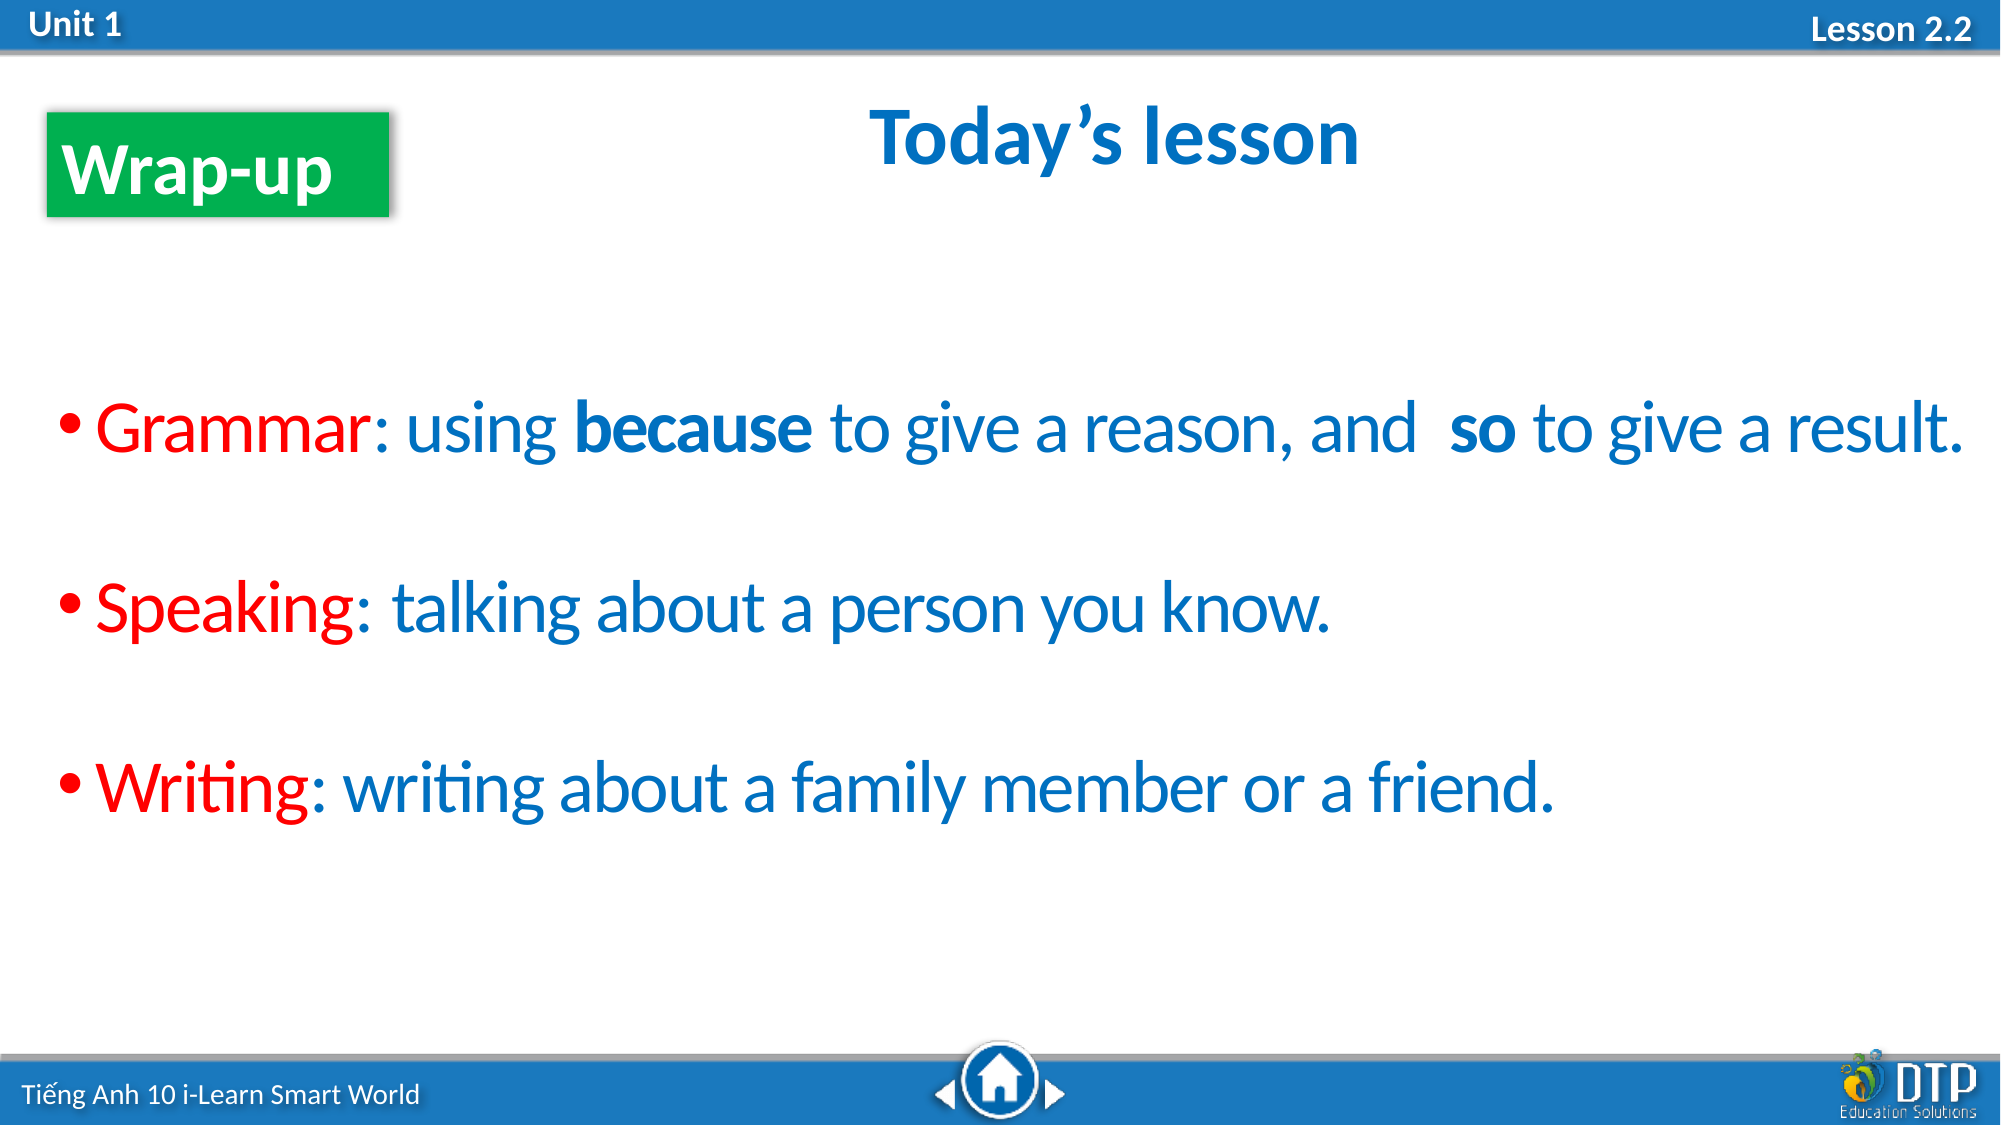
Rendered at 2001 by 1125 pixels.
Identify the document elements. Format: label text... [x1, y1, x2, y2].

picture [0, 0, 2001, 1125]
text_box Grammar: using because to give a reason, and so to give a result. Speaking: talking about a person you know. Writing: writing about a family member or a friend. [43, 279, 2000, 1125]
text_box Wrap-up [46, 112, 389, 218]
text_box Today’s lesson [418, 73, 1831, 189]
